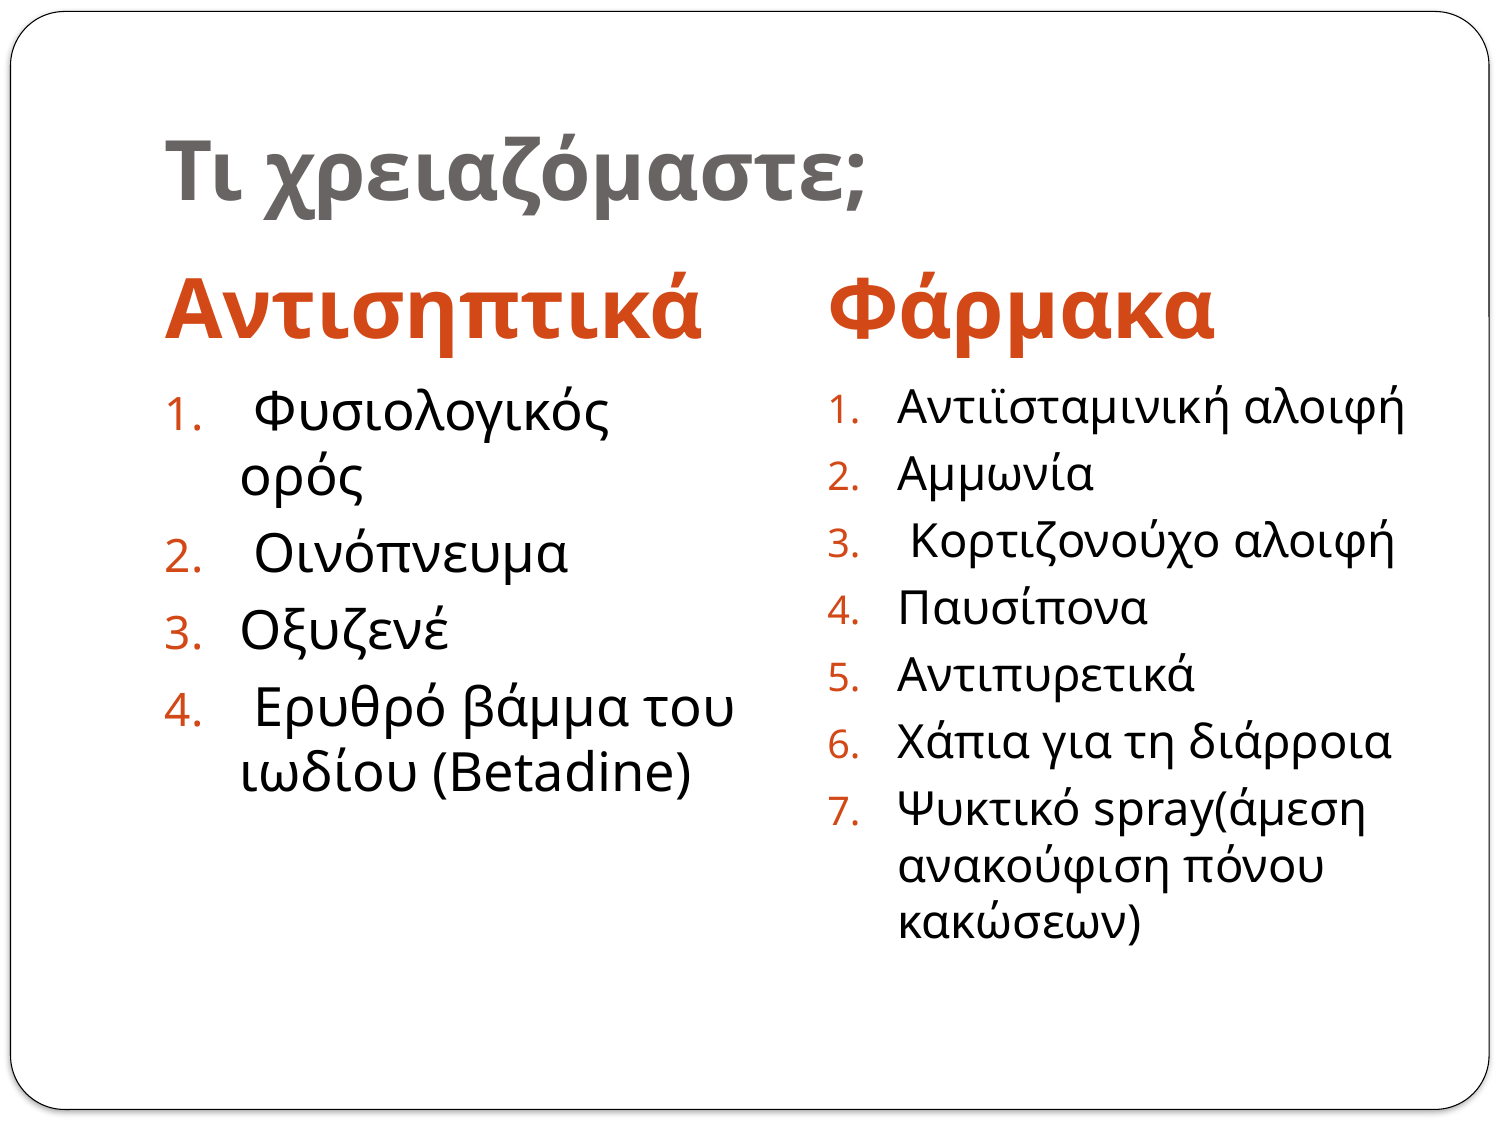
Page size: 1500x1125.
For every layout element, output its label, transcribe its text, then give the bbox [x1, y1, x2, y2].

list Αντιϊσταμινική αλοιφή Αμμωνία Κορτιζονούχο αλοιφή Παυσίπονα Αντιπυρετικά Χάπια για τη διάρροια Ψυκτικό spray(άμεση ανακούφιση πόνου κακώσεων) [812, 368, 1425, 1007]
title Τι χρειαζόμαστε; [150, 44, 1425, 233]
list Φάρμακα [811, 236, 1426, 364]
list Αντισηπτικά [149, 236, 763, 364]
list Φυσιολογικός ορός Οινόπνευμα Οξυζενέ Ερυθρό βάμμα του ιωδίου (Betadine) [150, 368, 763, 1007]
